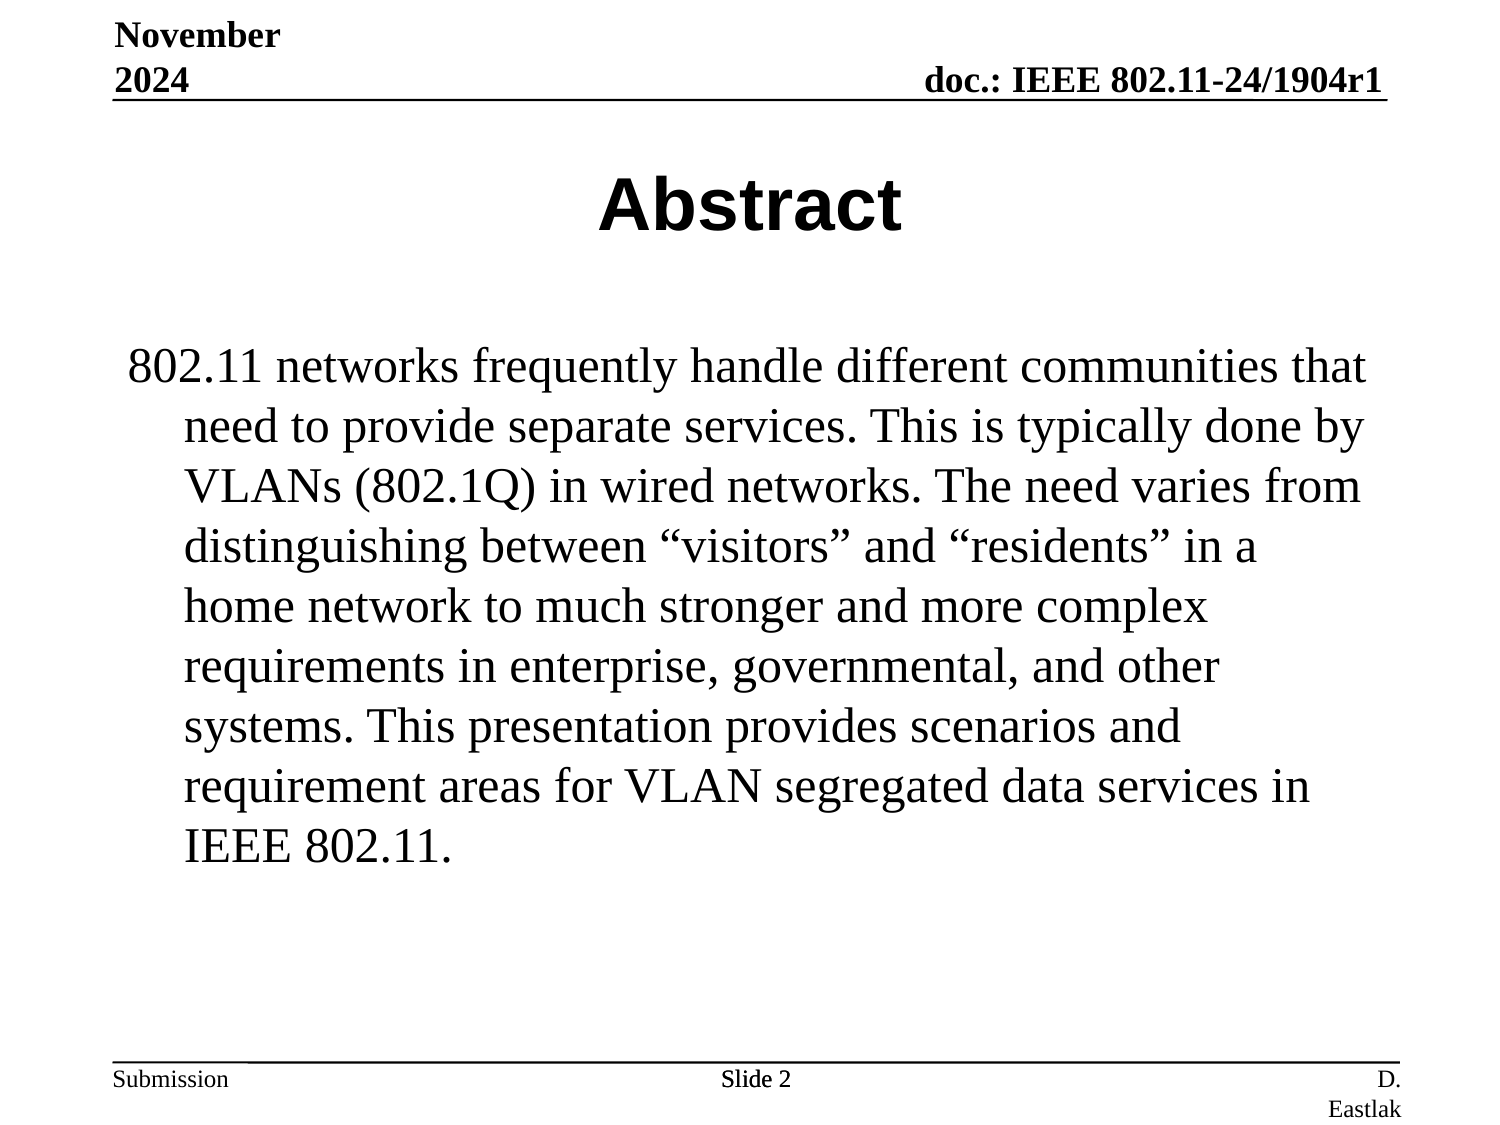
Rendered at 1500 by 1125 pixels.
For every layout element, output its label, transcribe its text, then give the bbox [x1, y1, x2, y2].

footer D. Eastlake (Independent) [1324, 1061, 1402, 1093]
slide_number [114, 54, 290, 101]
text_box Slide 2 [675, 1062, 838, 1093]
list 802.11 networks frequently handle different communities that need to provide separate services. This is typically done by VLANs (802.1Q) in wired networks. The need varies from distinguishing between “visitors” and “residents” in a home network to much stronger and more complex requirements in enterprise, governmental, and other systems. This presentation provides scenarios and requirement areas for VLAN segregated data services in IEEE 802.11. [112, 324, 1388, 1000]
title Abstract [112, 112, 1388, 288]
